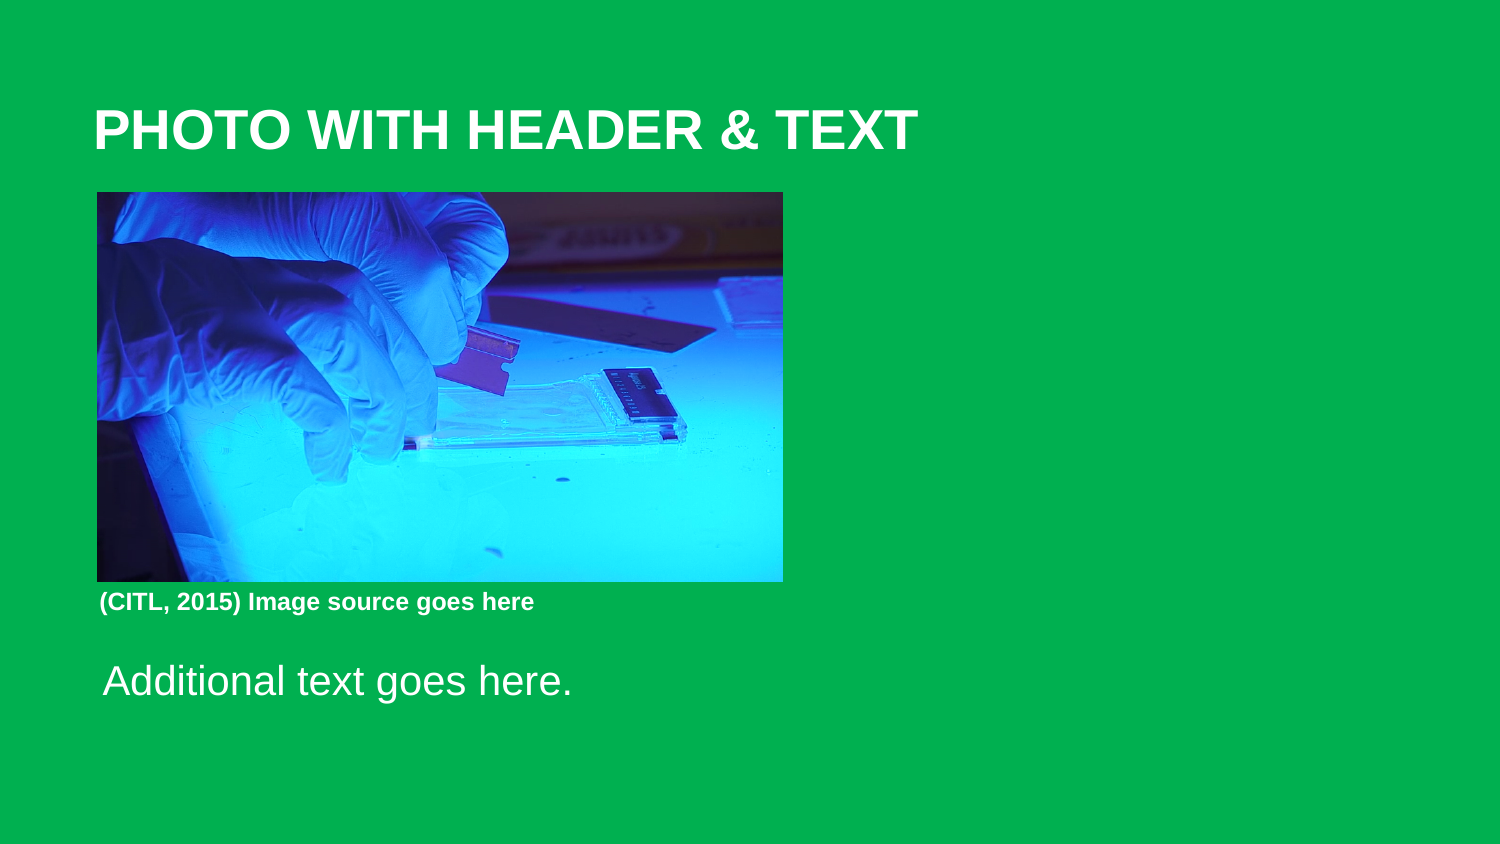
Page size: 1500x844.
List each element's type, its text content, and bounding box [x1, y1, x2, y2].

title PHOTO WITH HEADER & TEXT [79, 75, 1238, 179]
subtitle Additional text goes here. [89, 646, 933, 763]
picture [97, 191, 783, 582]
text_box (CITL, 2015) Image source goes here [93, 582, 844, 618]
